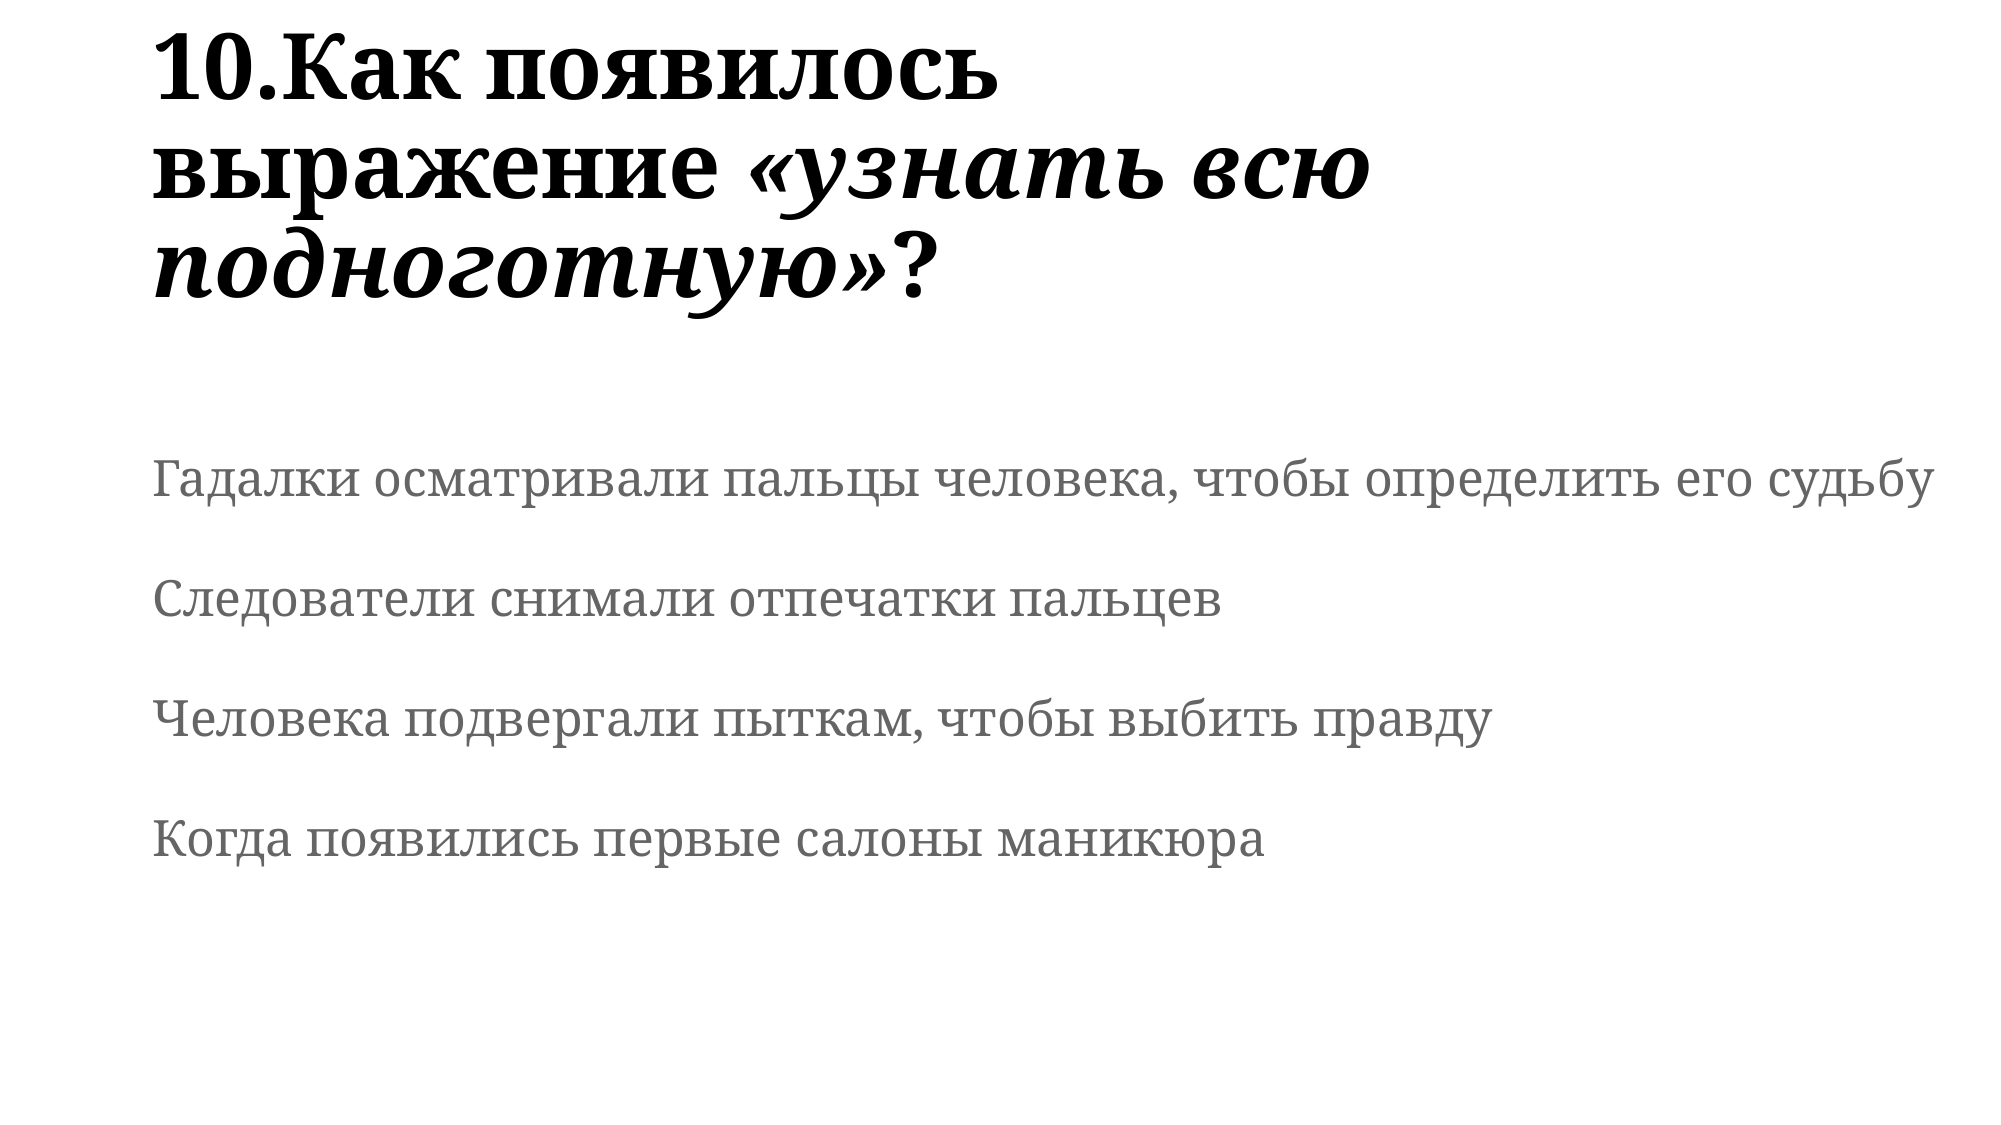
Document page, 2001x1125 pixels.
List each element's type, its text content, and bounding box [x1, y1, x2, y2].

list Гадалки осматривали пальцы человека, чтобы определить его судьбу Следователи снимали отпечатки пальцев Человека подвергали пыткам, чтобы выбить правду Когда появились первые салоны маникюра [137, 330, 1974, 983]
title 10.Как появилось выражение «узнать всю подноготную»? [137, 59, 1863, 278]
